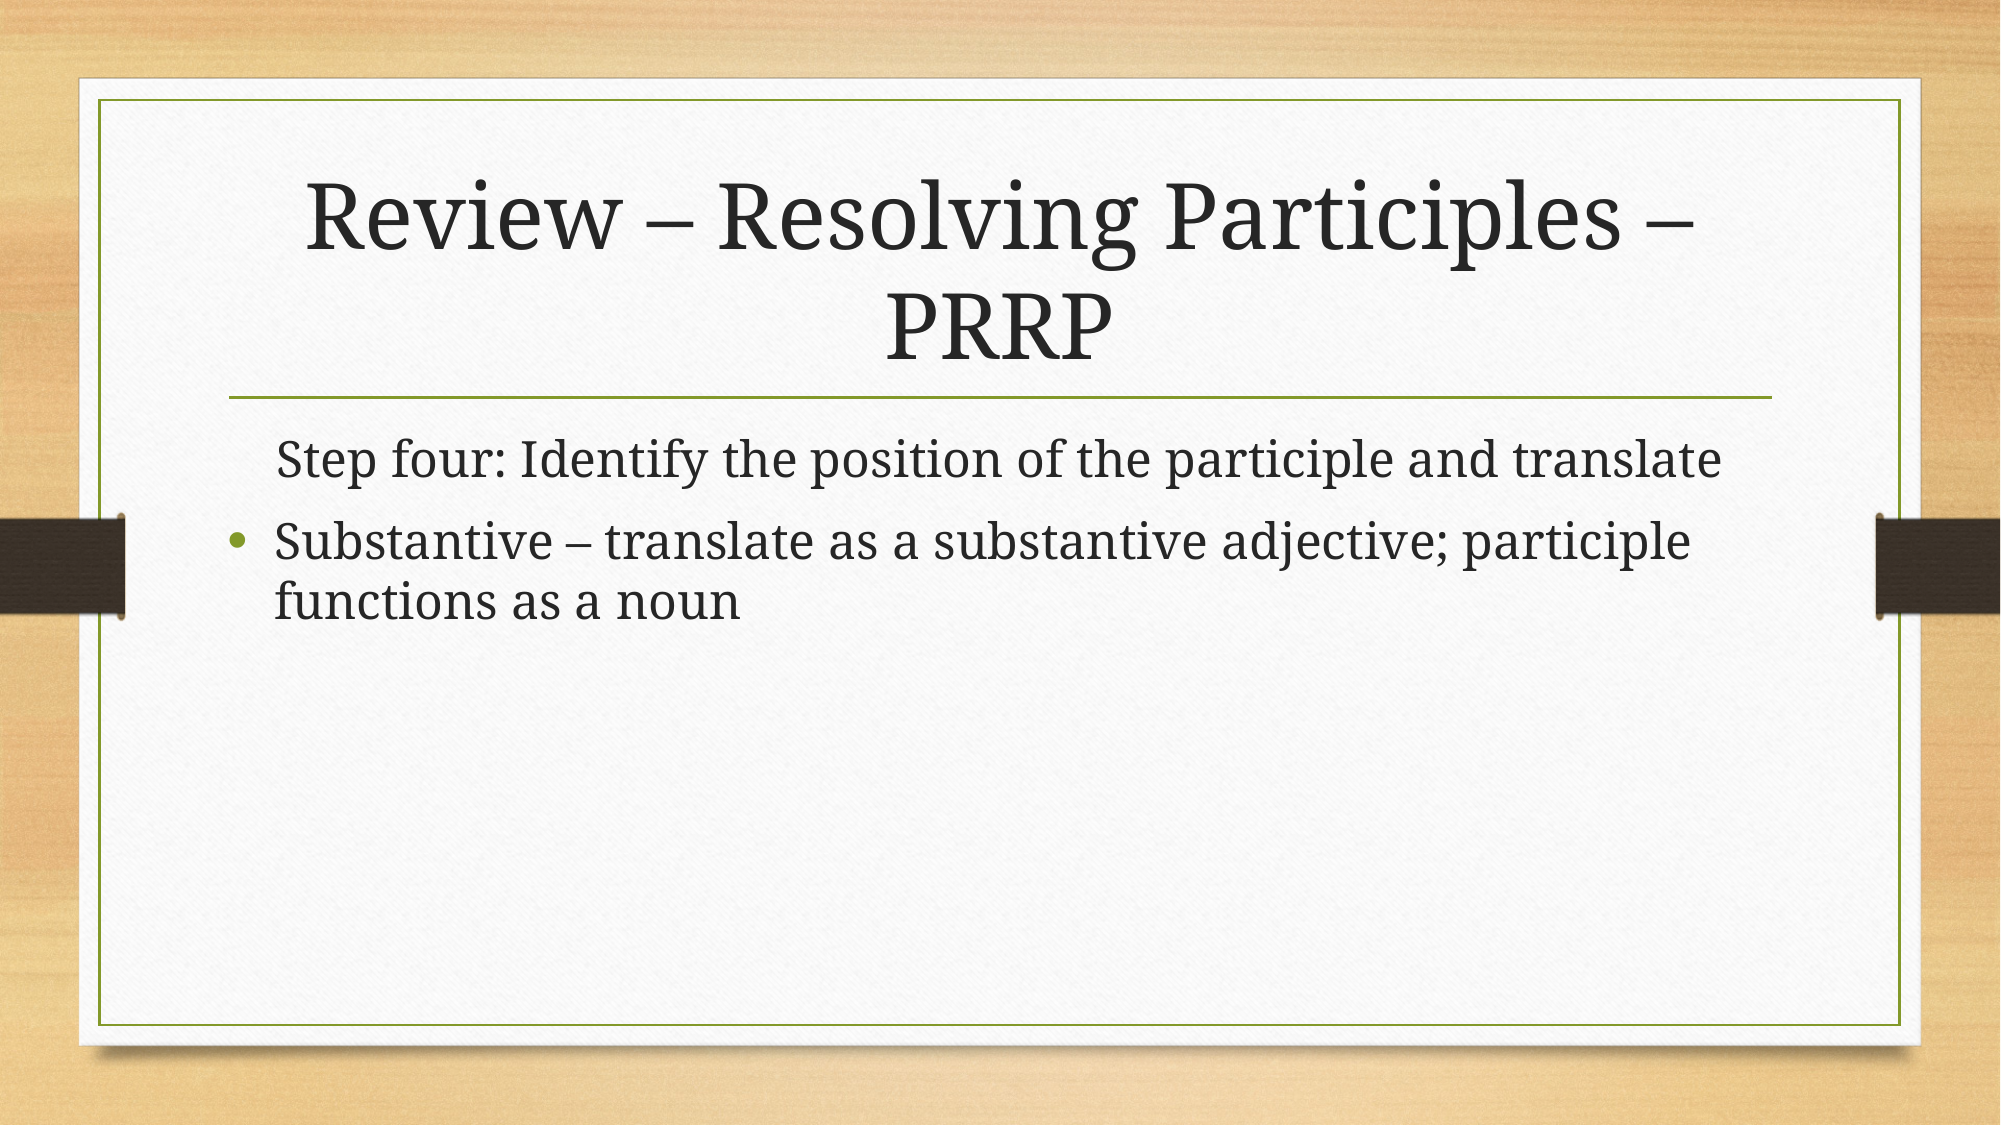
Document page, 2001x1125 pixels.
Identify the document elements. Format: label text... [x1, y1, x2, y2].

list Step four: Identify the position of the participle and translate Substantive – translate as a substantive adjective; participle functions as a noun [212, 419, 1788, 964]
title Review – Resolving Participles – PRRP [212, 161, 1788, 375]
picture [0, 0, 2001, 1125]
